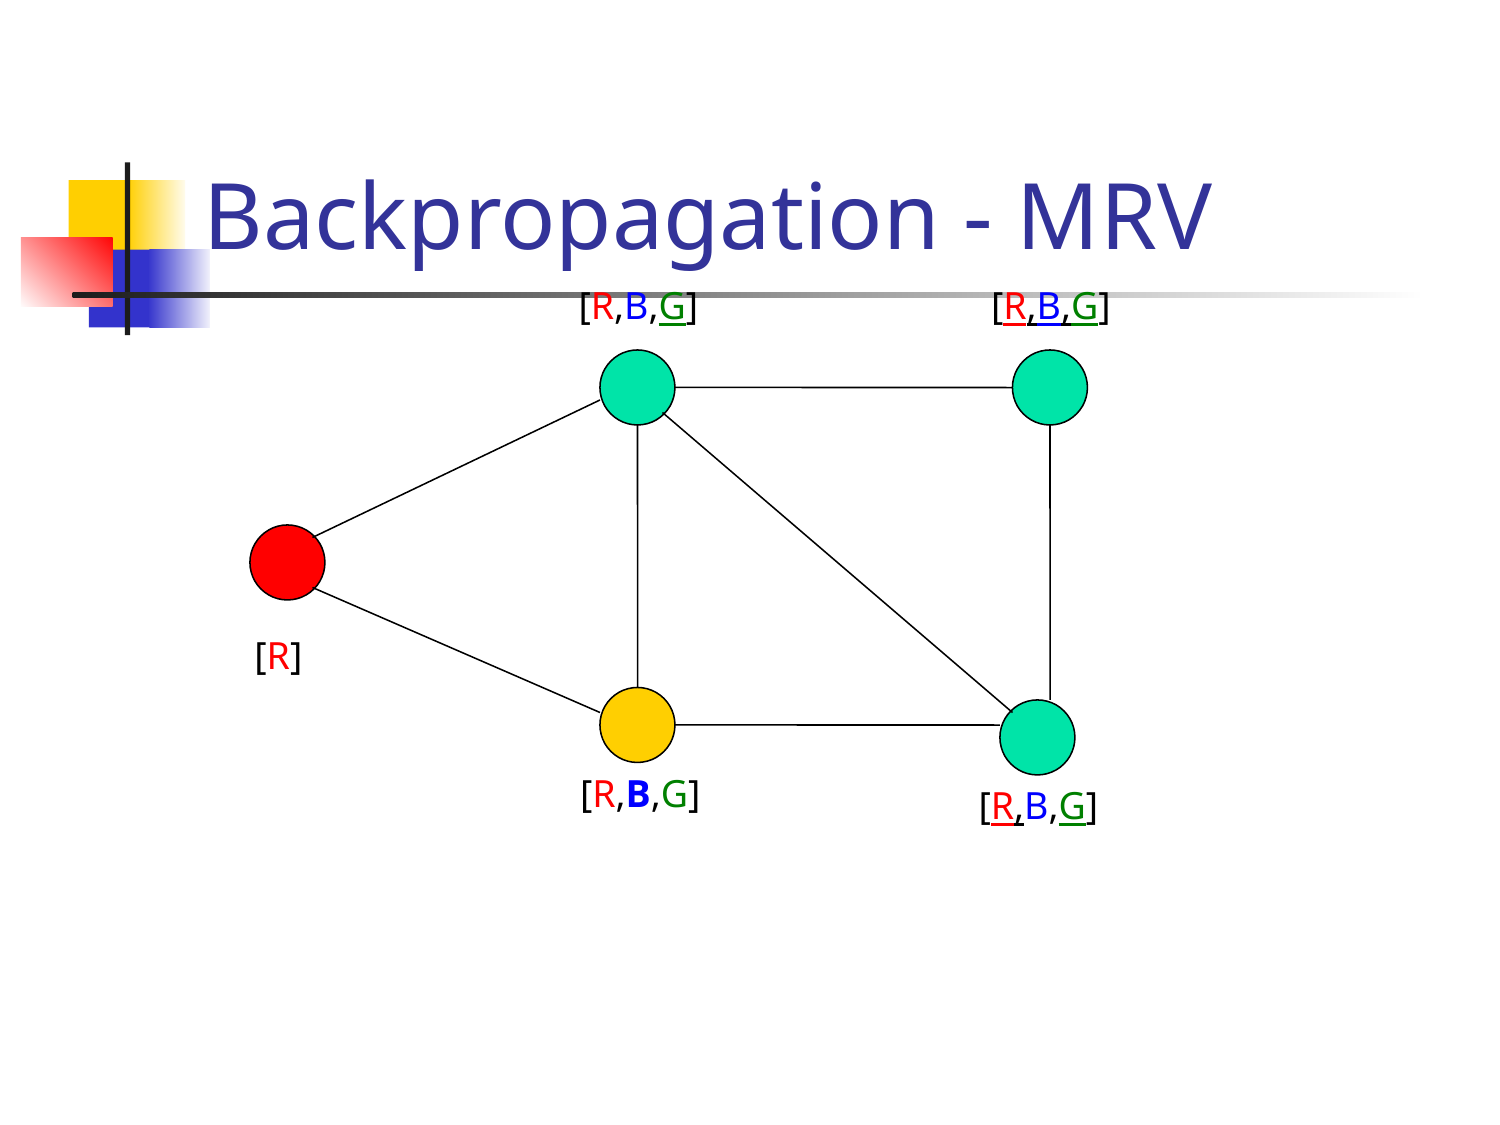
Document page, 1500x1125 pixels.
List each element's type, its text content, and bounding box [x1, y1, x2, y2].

text_box [249, 524, 325, 600]
text_box [R,B,G] [566, 762, 715, 823]
text_box [R] [239, 624, 318, 685]
text_box [1012, 349, 1088, 425]
text_box [999, 699, 1075, 774]
text_box [R,B,G] [564, 274, 713, 335]
text_box [599, 687, 675, 762]
title Backpropagation - MRV [188, 34, 1468, 276]
text_box [R,B,G] [964, 774, 1113, 835]
text_box [R,B,G] [977, 274, 1125, 335]
text_box [599, 349, 675, 425]
